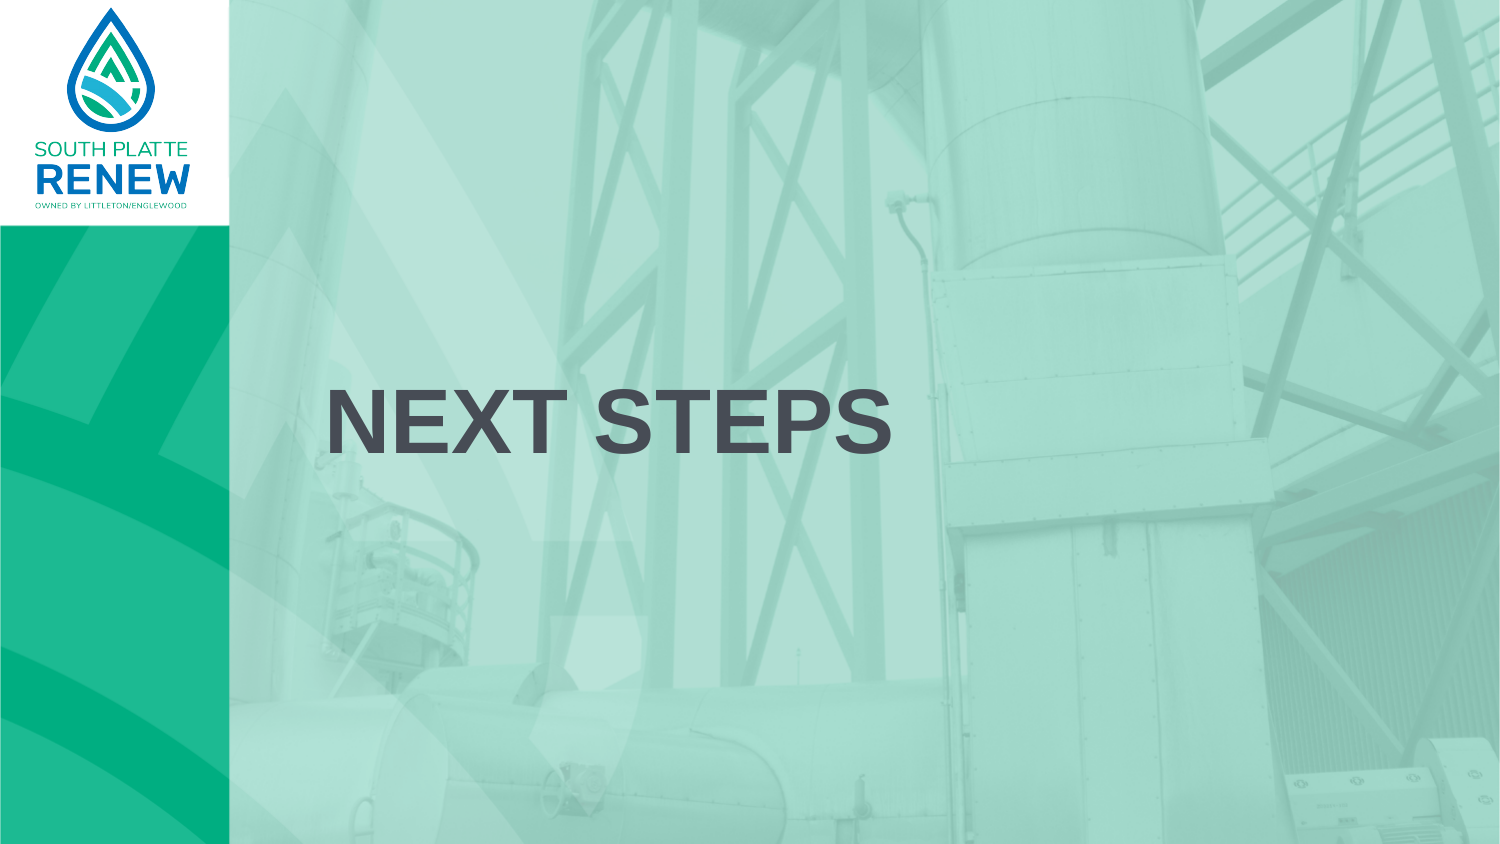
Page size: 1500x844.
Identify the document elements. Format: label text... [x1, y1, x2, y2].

title Next steps [309, 231, 1353, 602]
picture [0, 0, 1500, 844]
